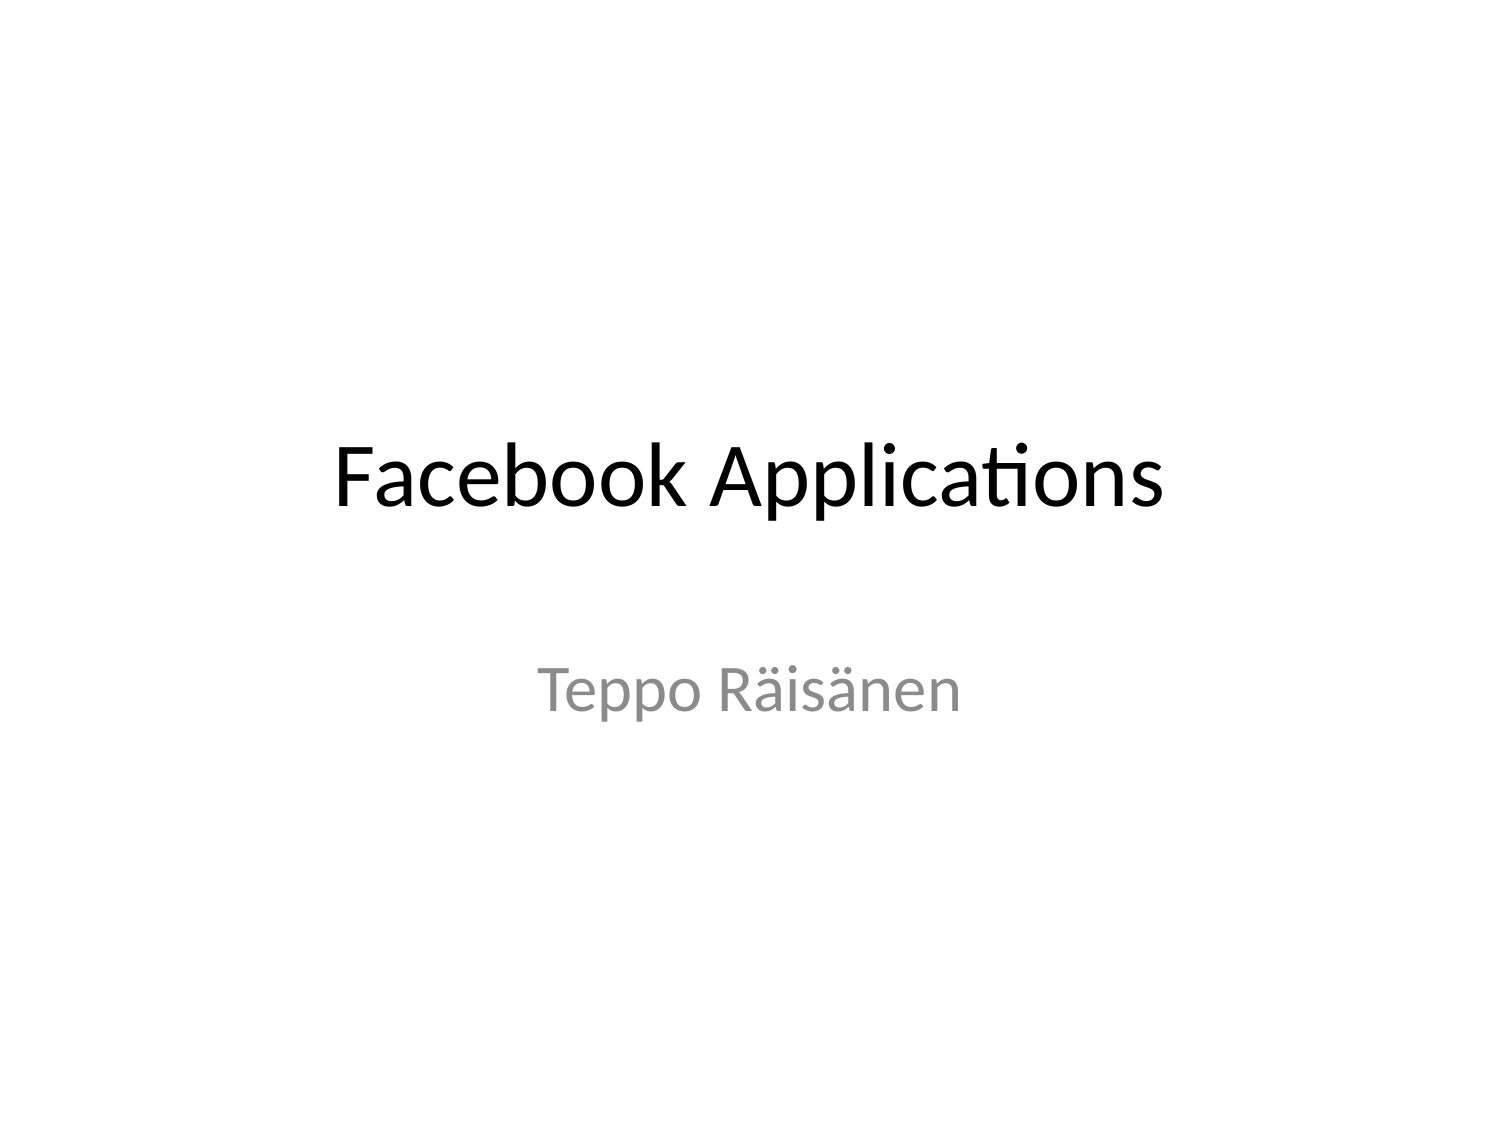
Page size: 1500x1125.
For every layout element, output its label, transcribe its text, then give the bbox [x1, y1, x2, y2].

title Facebook Applications [112, 349, 1388, 591]
subtitle Teppo Räisänen [225, 637, 1275, 925]
